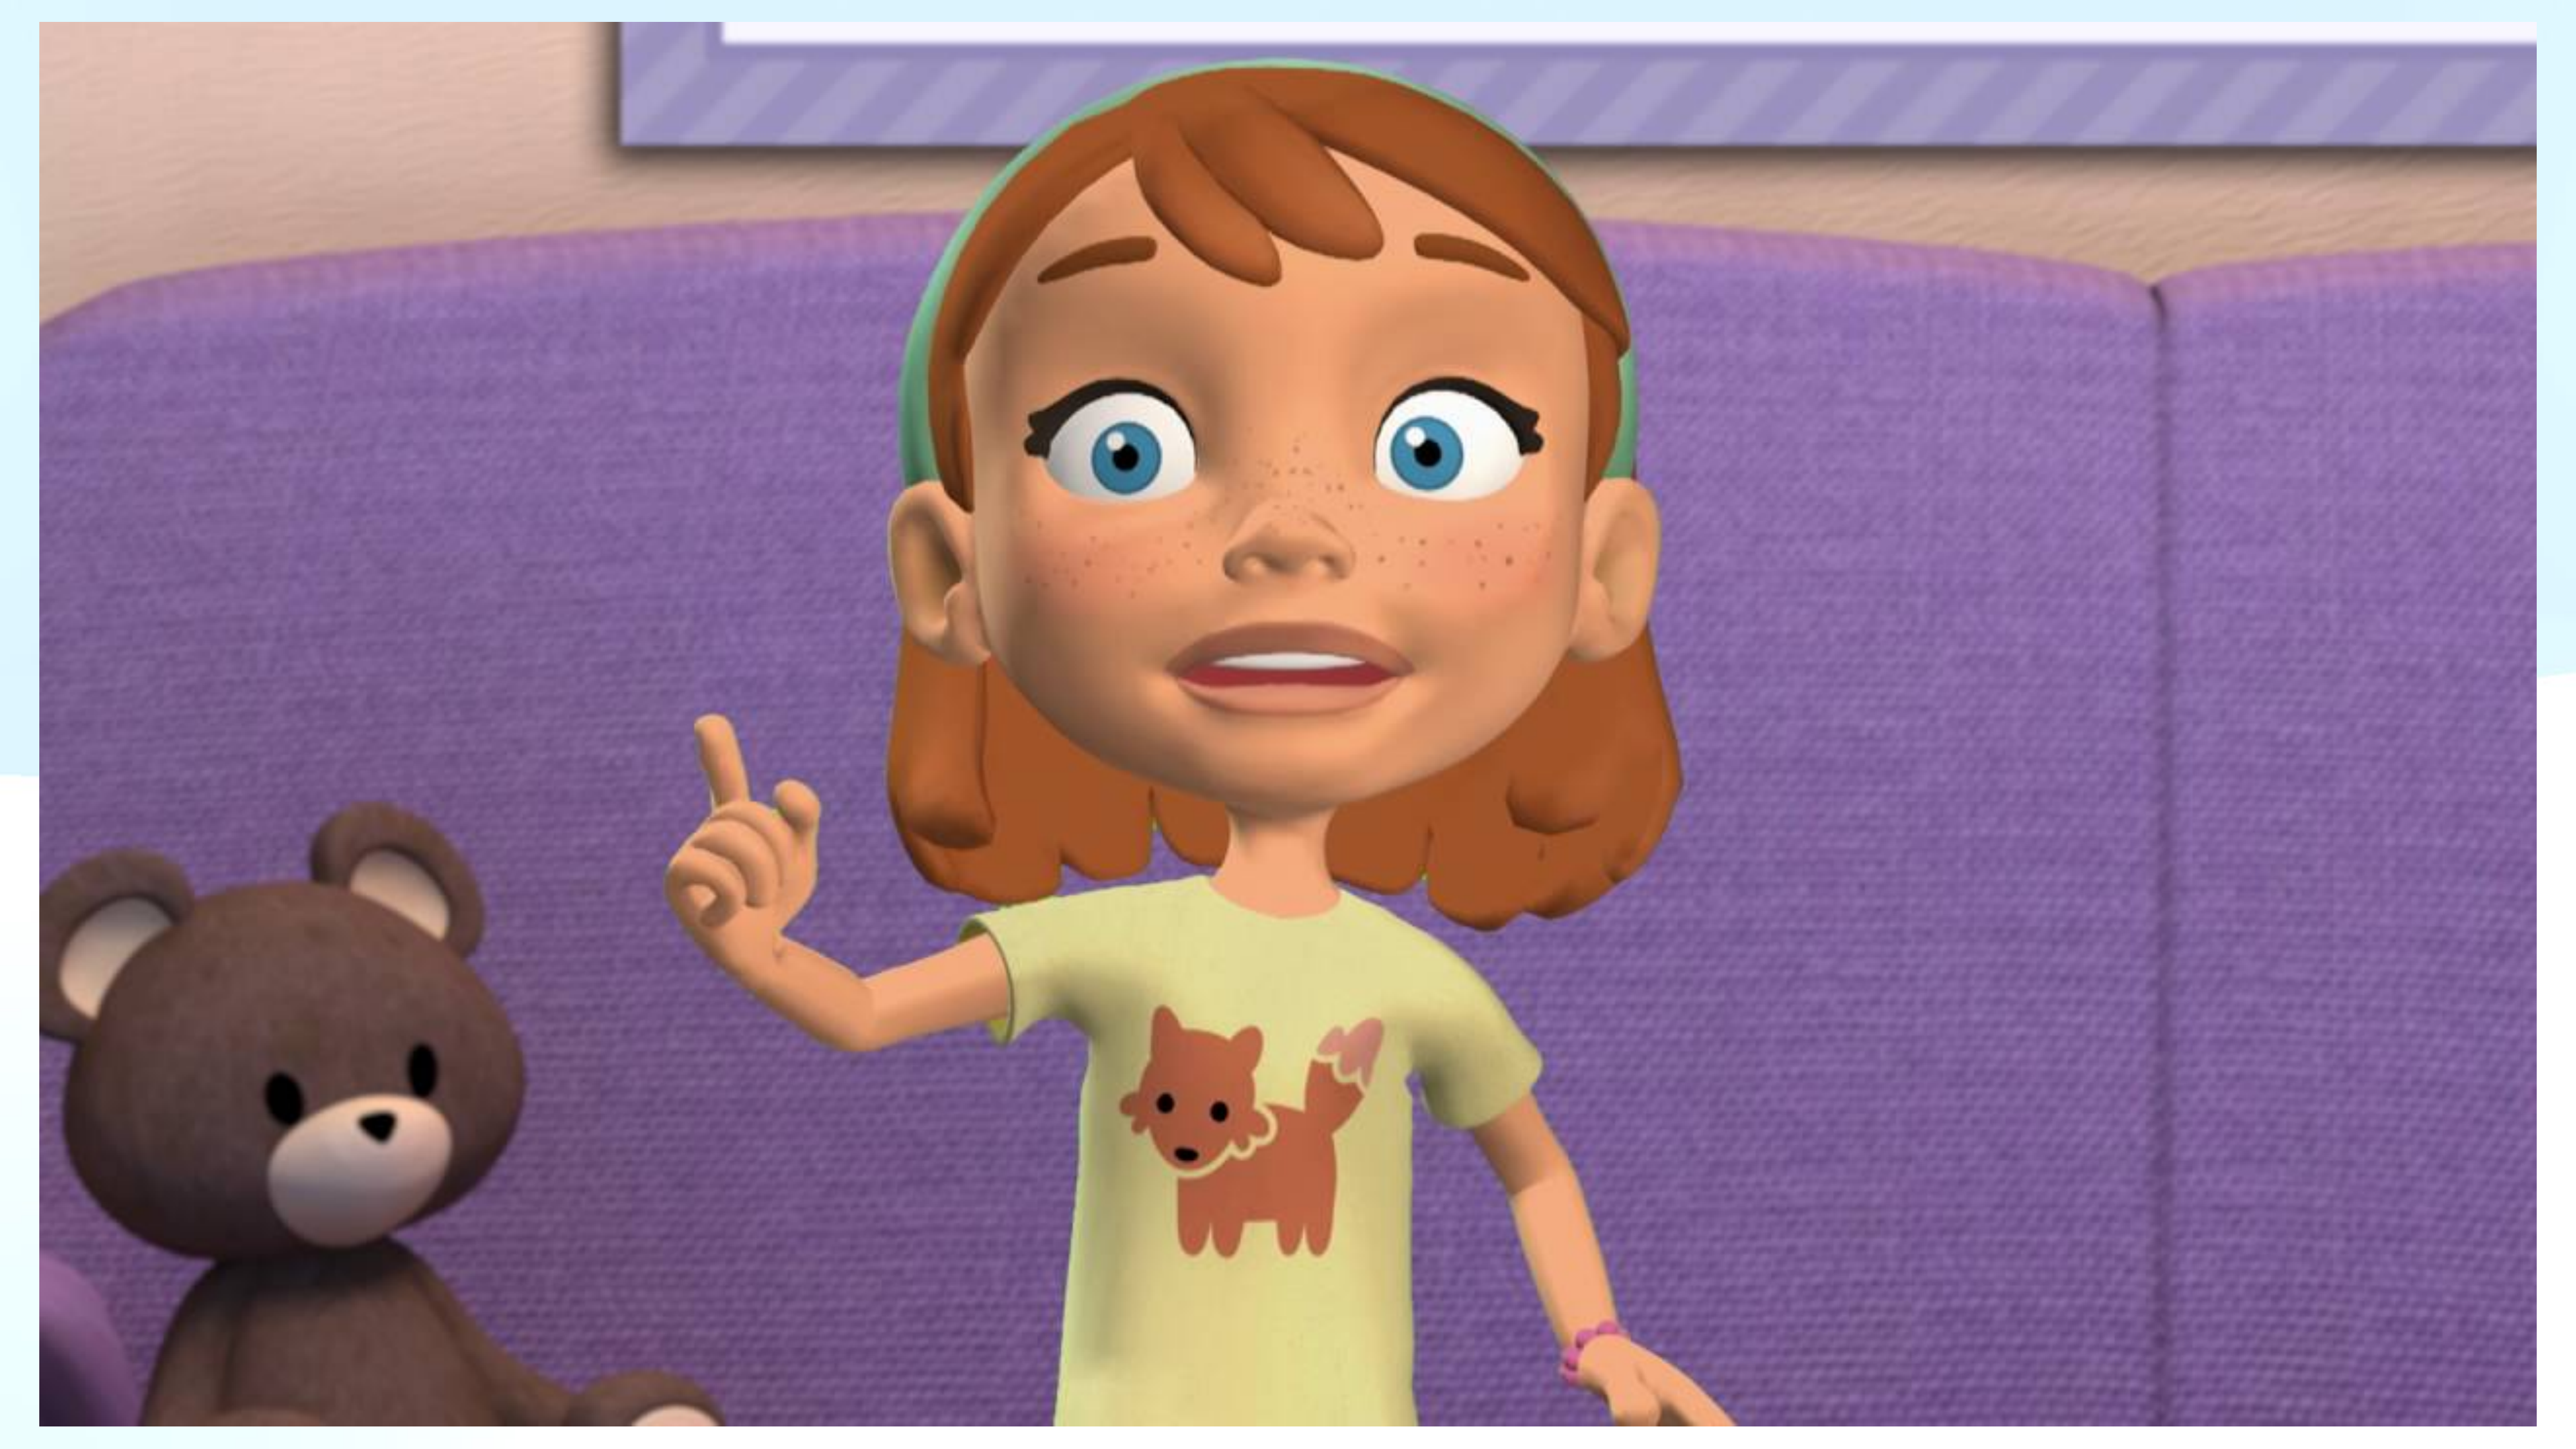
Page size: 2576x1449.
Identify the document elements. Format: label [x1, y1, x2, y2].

picture [0, 0, 2576, 1449]
text_box [39, 21, 2537, 1428]
